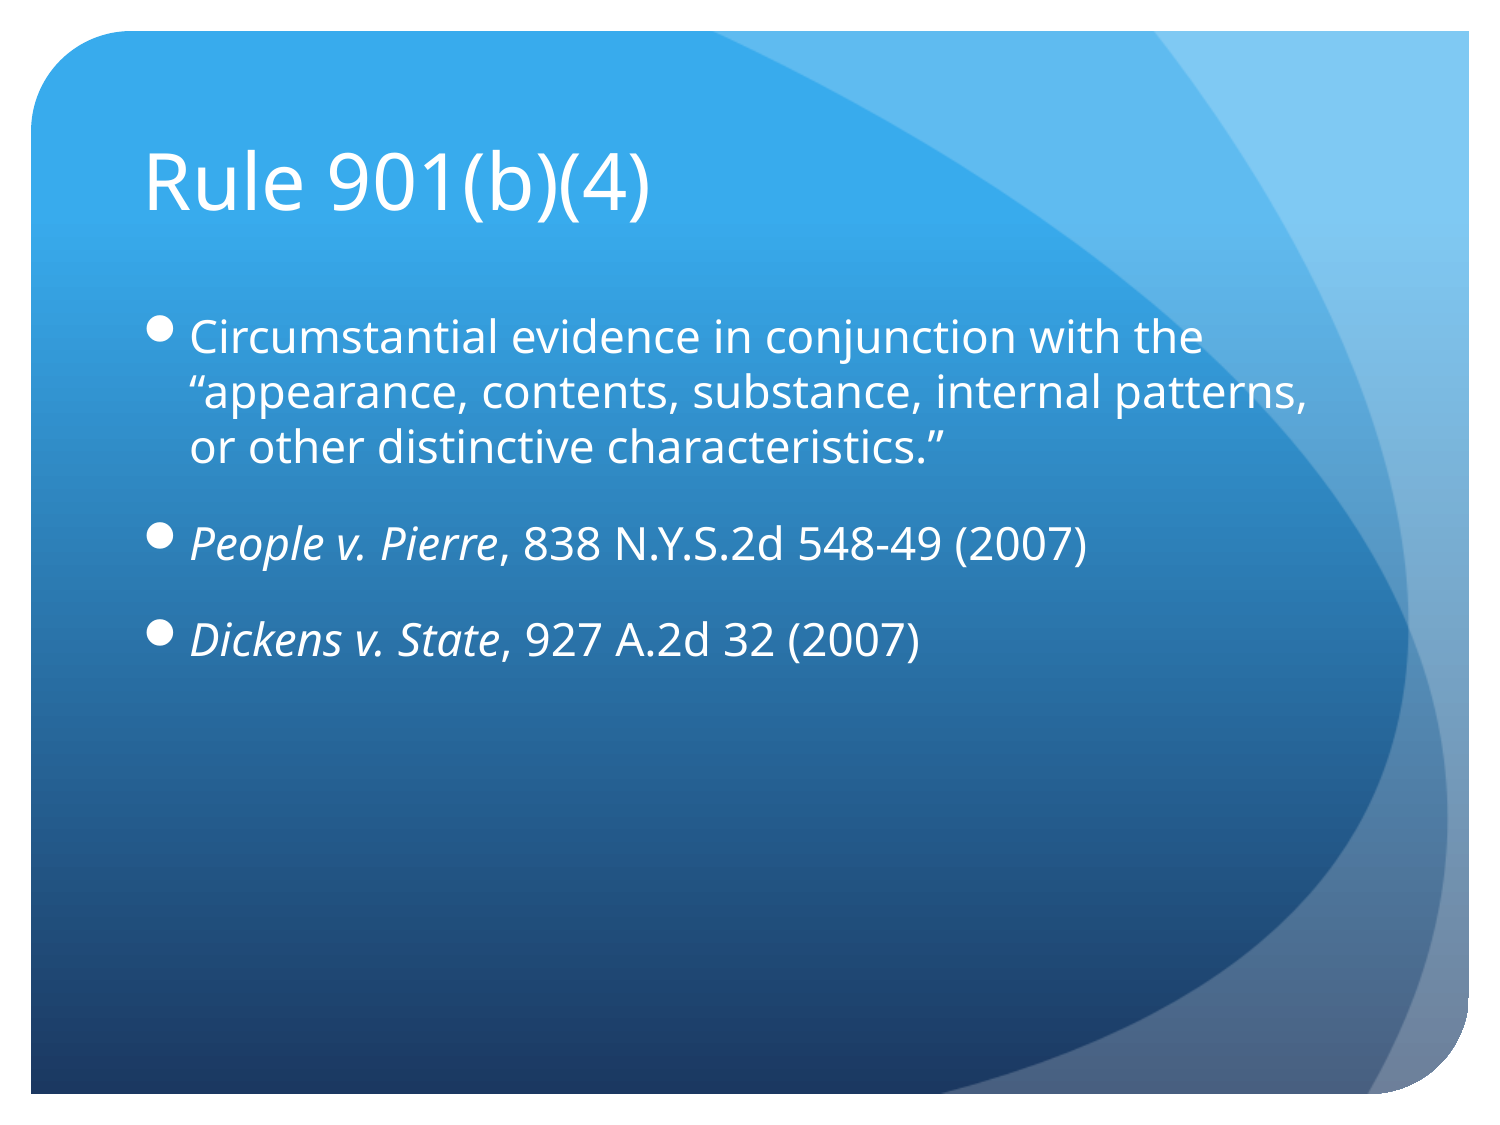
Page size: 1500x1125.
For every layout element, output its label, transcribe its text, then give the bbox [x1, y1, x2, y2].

list Circumstantial evidence in conjunction with the “appearance, contents, substance, internal patterns, or other distinctive characteristics.” People v. Pierre, 838 N.Y.S.2d 548-49 (2007) Dickens v. State, 927 A.2d 32 (2007) [127, 299, 1372, 991]
title Rule 901(b)(4) [127, 62, 1372, 234]
picture [24, 30, 1473, 1094]
